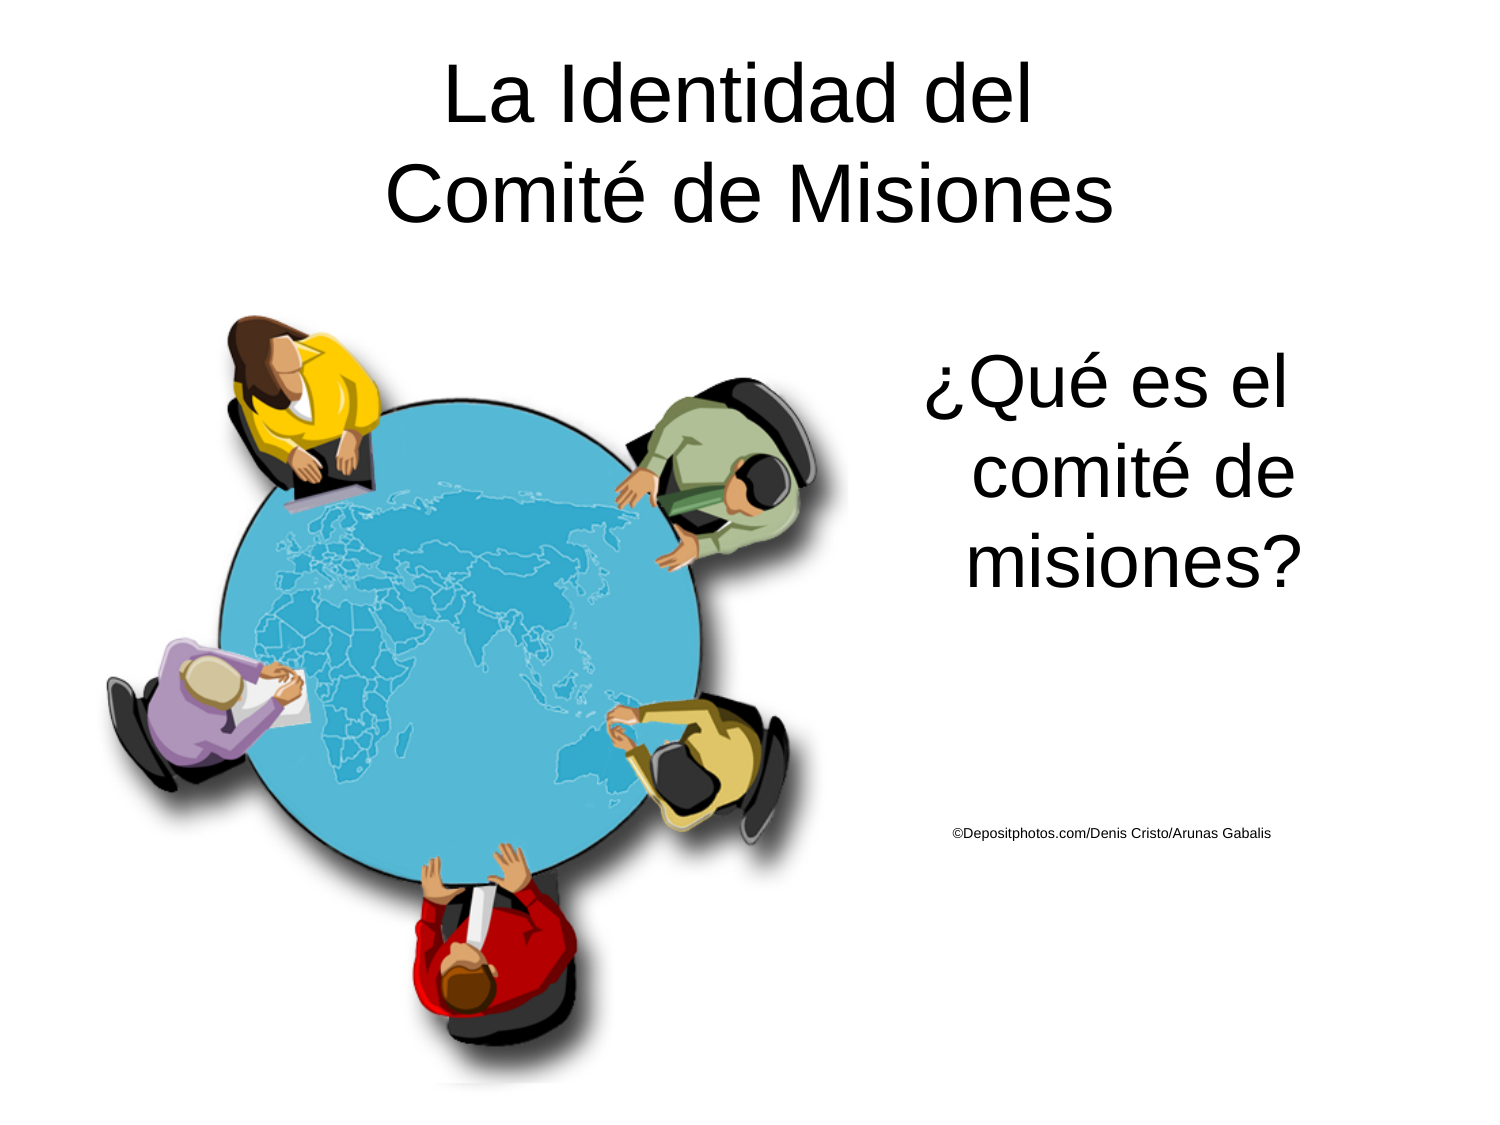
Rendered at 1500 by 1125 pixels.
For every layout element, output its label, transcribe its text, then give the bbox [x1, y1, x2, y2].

list ©Depositphotos.com/Denis Cristo/Arunas Gabalis [937, 799, 1376, 894]
list ¿Qué es el comité de misiones? [904, 324, 1413, 763]
title La Identidad del Comité de Misiones [74, 44, 1426, 233]
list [49, 287, 901, 1106]
